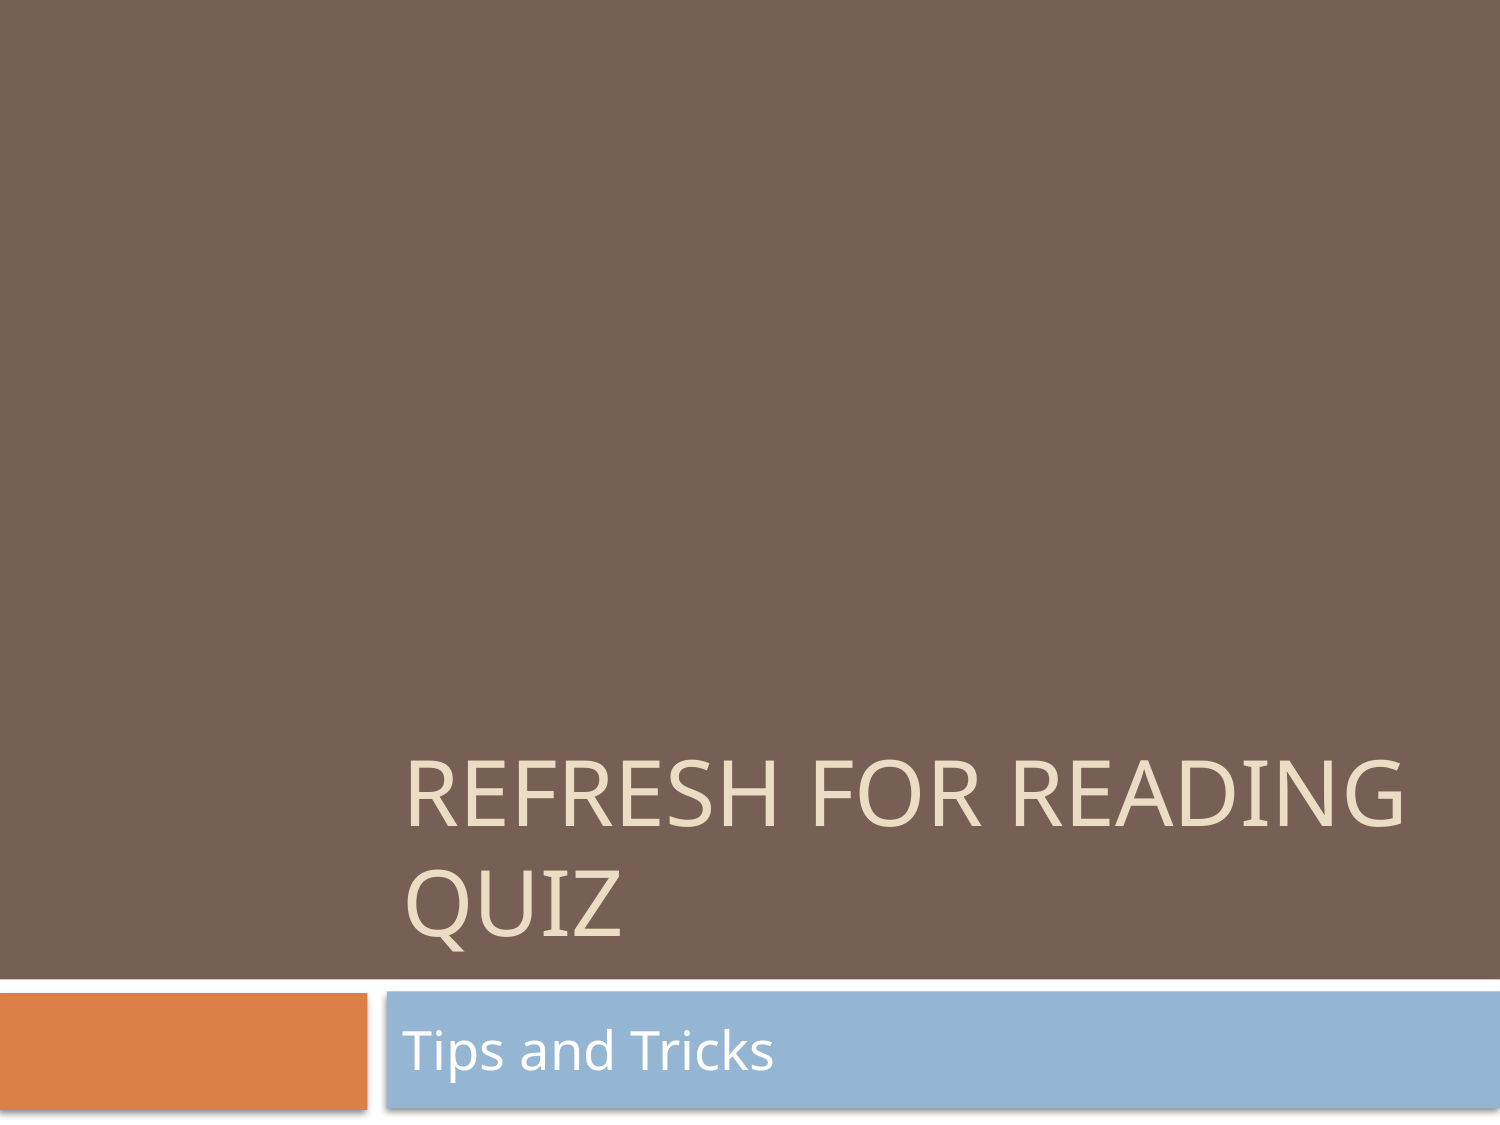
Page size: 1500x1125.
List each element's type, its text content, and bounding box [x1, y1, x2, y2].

subtitle Tips and Tricks [387, 992, 1488, 1105]
title Refresh for Reading Quiz [387, 662, 1450, 963]
